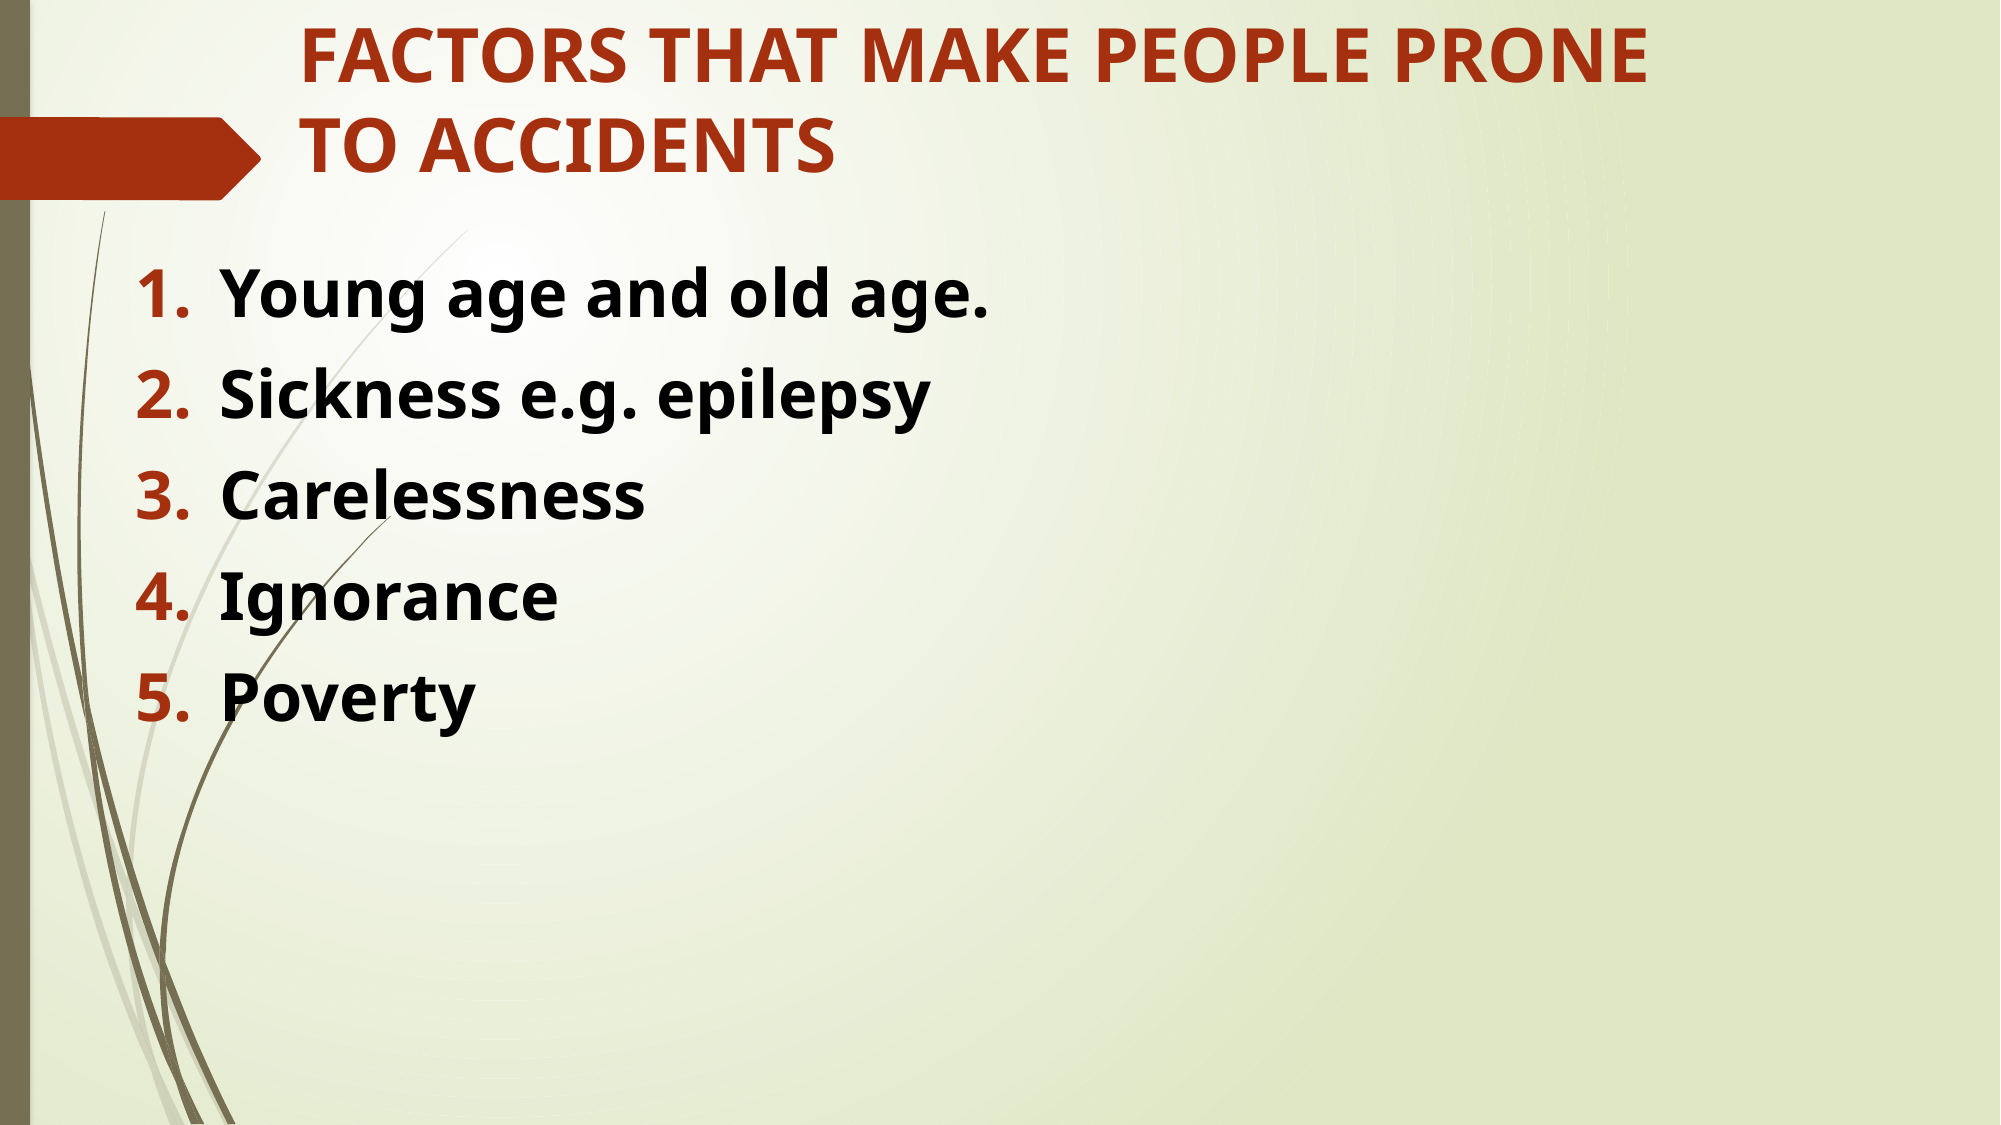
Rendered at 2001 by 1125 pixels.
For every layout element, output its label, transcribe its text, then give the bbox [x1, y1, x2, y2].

list Young age and old age. Sickness e.g. epilepsy Carelessness Ignorance Poverty [120, 243, 1584, 864]
title FACTORS THAT MAKE PEOPLE PRONE TO ACCIDENTS [283, 0, 1746, 211]
